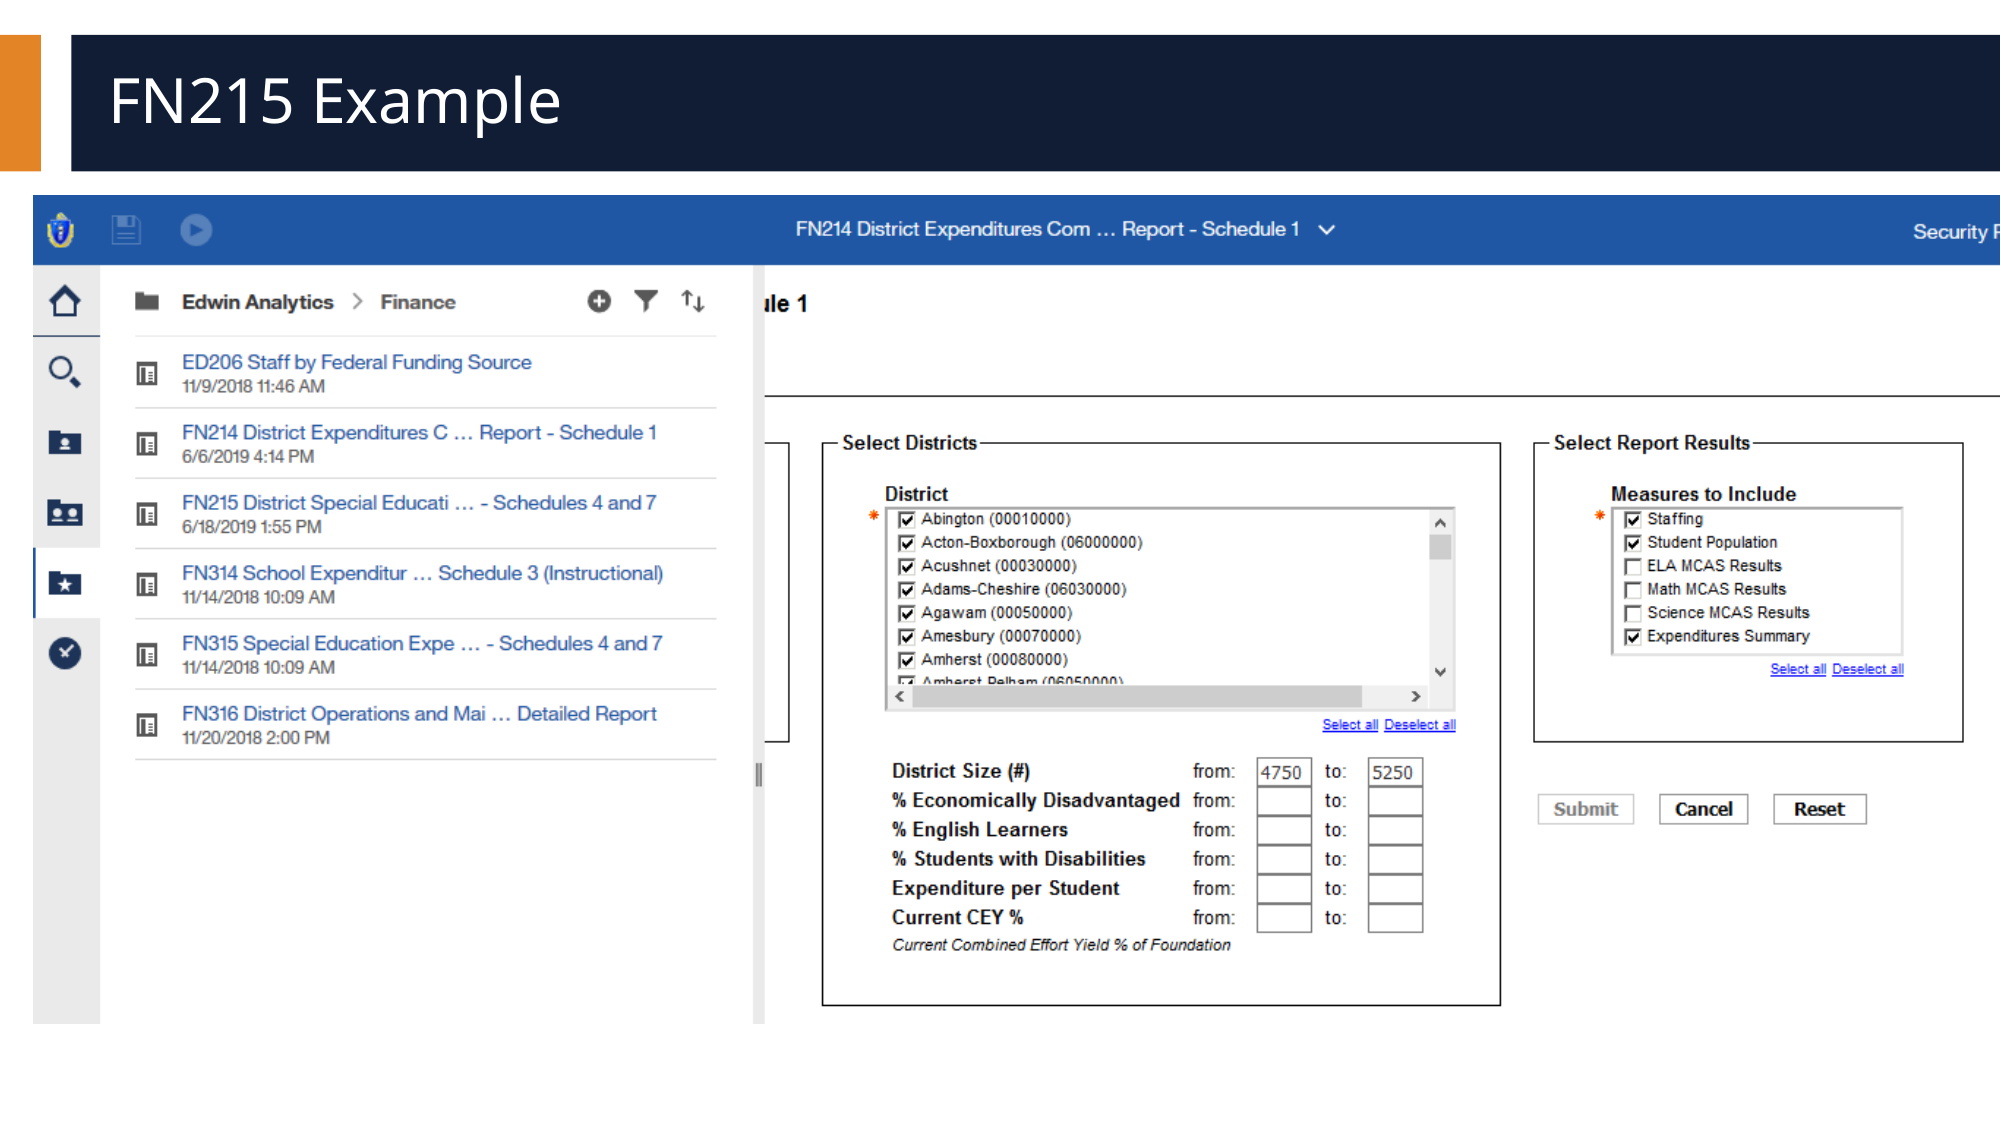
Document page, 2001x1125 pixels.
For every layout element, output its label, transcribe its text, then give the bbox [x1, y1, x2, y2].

picture [33, 194, 2000, 1024]
title FN215 Example [93, 47, 1959, 159]
